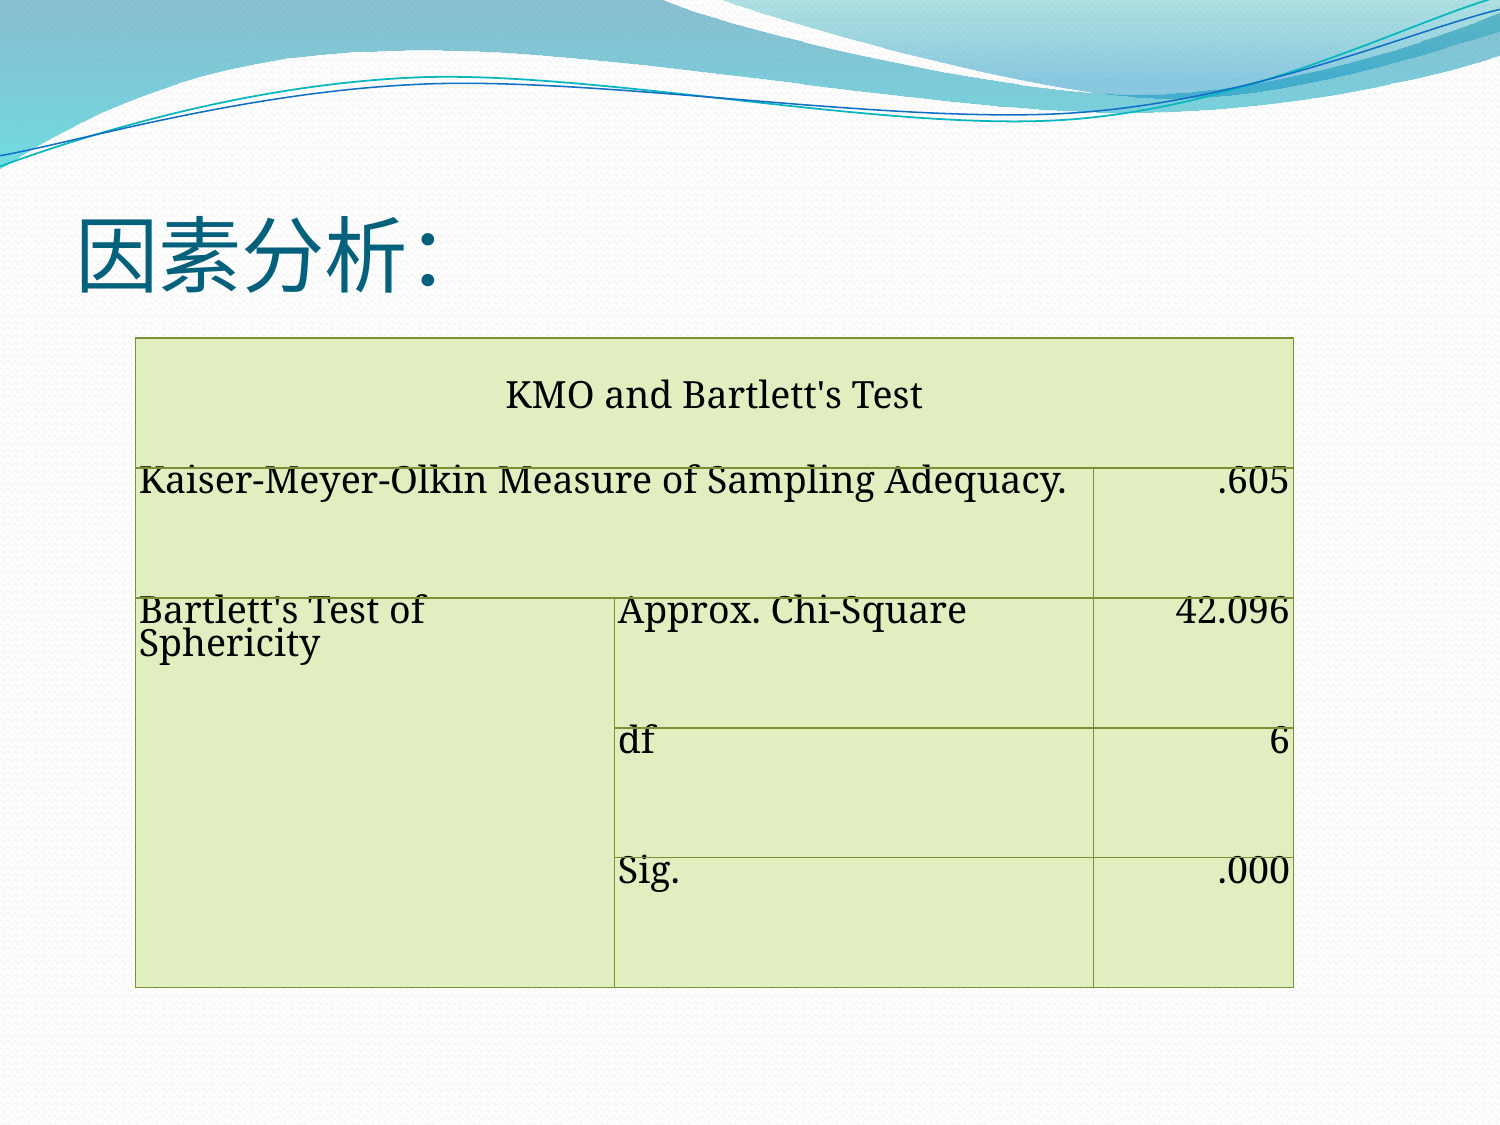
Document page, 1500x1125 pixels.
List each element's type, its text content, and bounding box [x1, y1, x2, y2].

title 因素分析： [75, 115, 1425, 303]
table_cell Kaiser-Meyer-Olkin Measure of Sampling Adequacy. [136, 469, 1093, 597]
table_header KMO and Bartlett's Test [136, 339, 1293, 467]
table_cell 6 [1094, 729, 1293, 857]
table_cell .000 [1094, 858, 1293, 987]
table_cell .605 [1094, 469, 1293, 597]
table_cell Bartlett's Test of Sphericity [136, 599, 614, 987]
table_cell Sig. [615, 858, 1093, 987]
table_cell 42.096 [1094, 599, 1293, 727]
table_cell df [615, 729, 1093, 857]
table_cell Approx. Chi-Square [615, 599, 1093, 727]
